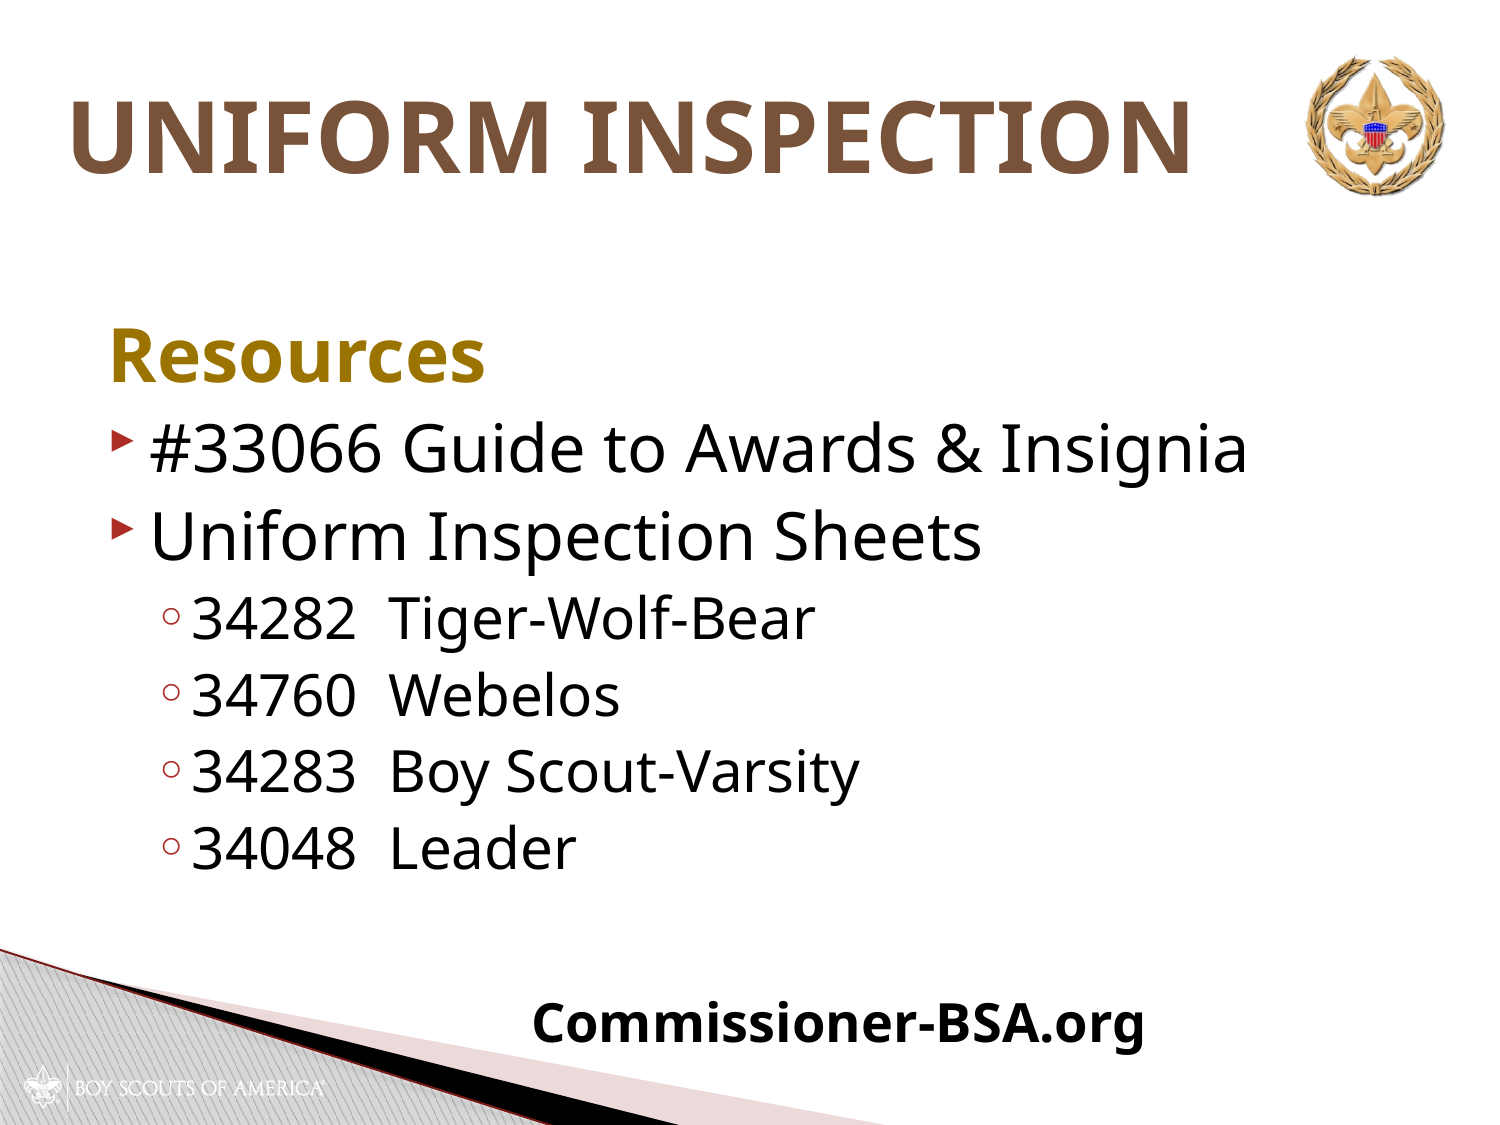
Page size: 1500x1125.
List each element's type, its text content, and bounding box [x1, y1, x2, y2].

list Resources #33066 Guide to Awards & Insignia Uniform Inspection Sheets 34282 Tiger-Wolf-Bear 34760 Webelos 34283 Boy Scout-Varsity 34048 Leader Commissioner-BSA.org [74, 299, 1500, 1043]
picture [1299, 49, 1449, 201]
title Uniform Inspection [50, 12, 1400, 255]
picture [24, 1062, 325, 1112]
